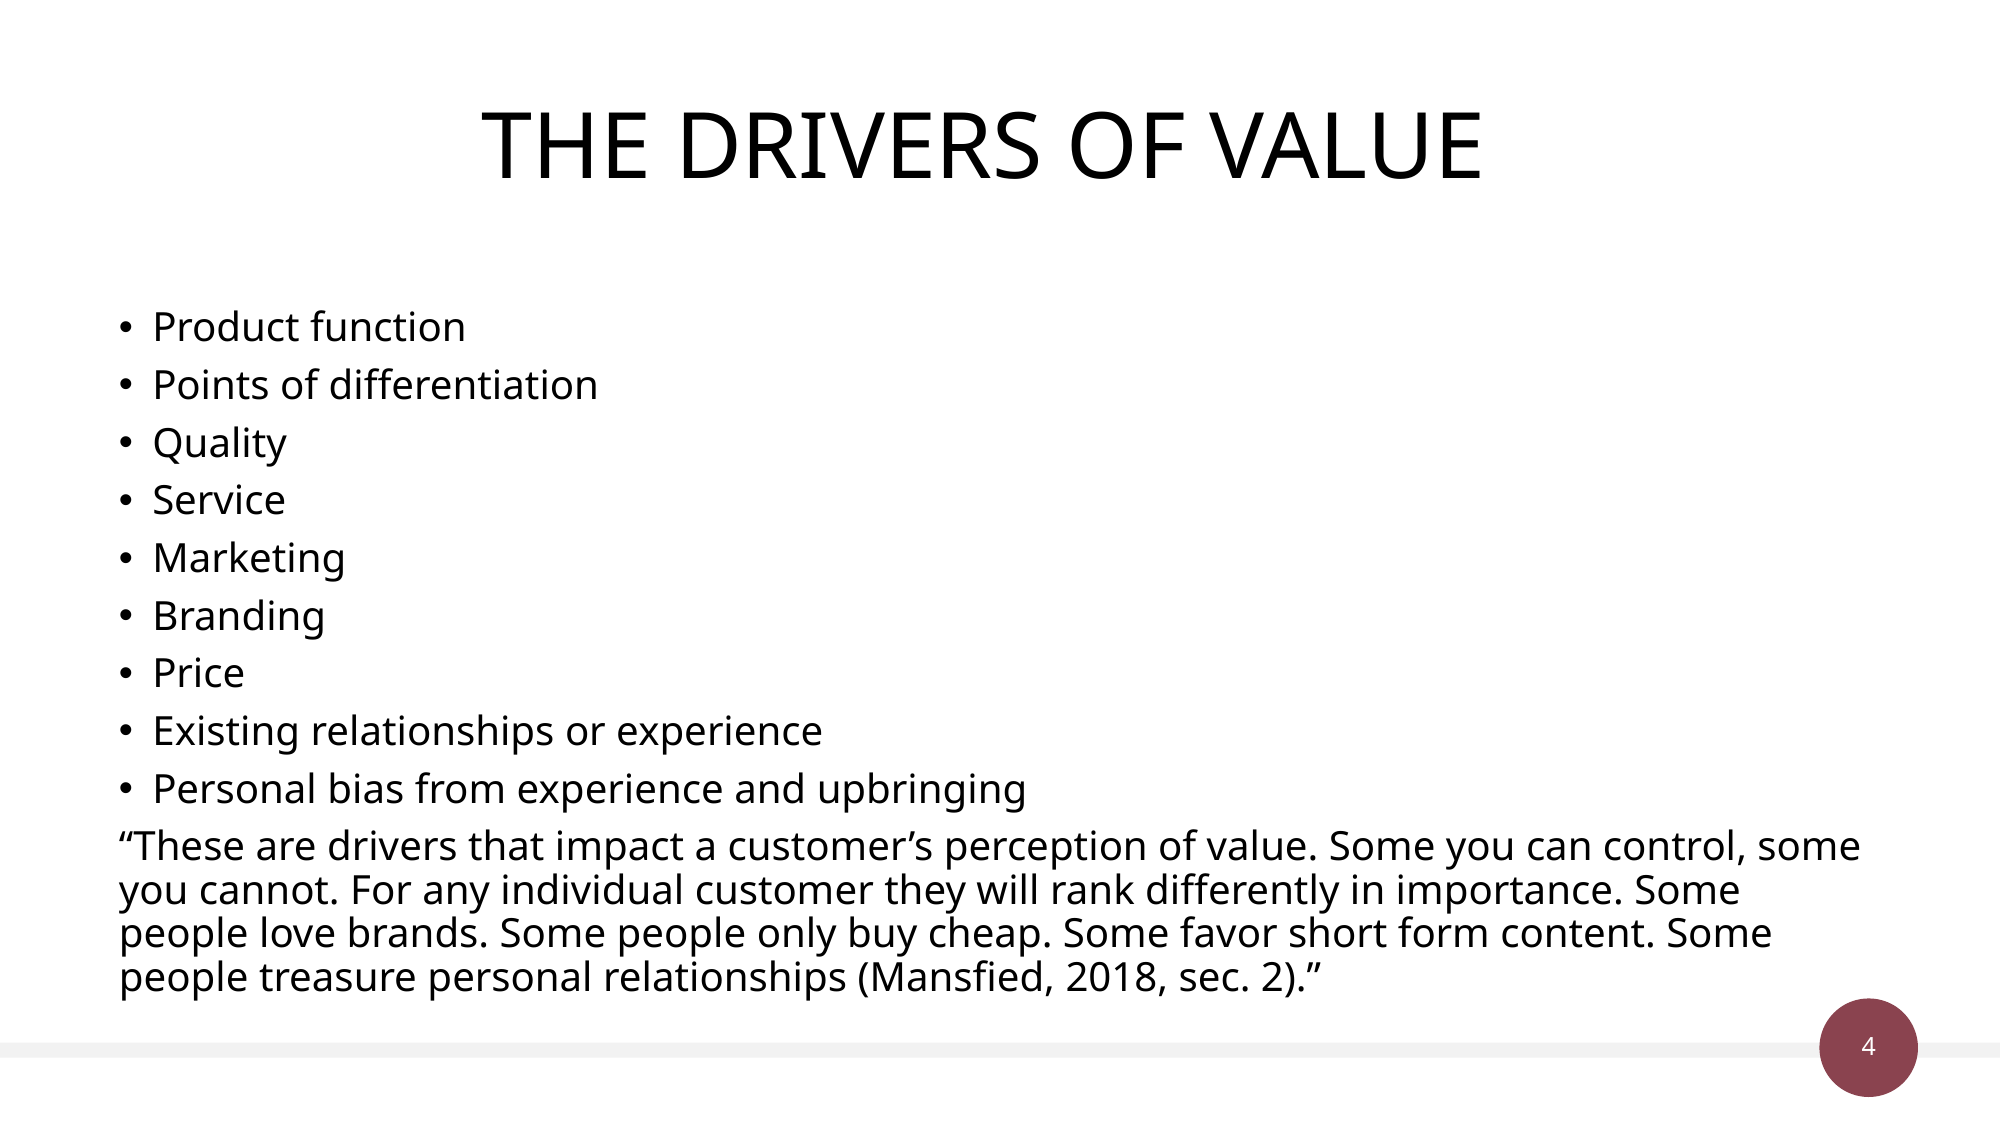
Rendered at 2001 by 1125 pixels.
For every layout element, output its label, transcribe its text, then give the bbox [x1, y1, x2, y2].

title THE DRIVERS OF VALUE [103, 91, 1879, 228]
list Product function Points of differentiation Quality Service Marketing Branding Price Existing relationships or experience Personal bias from experience and upbringing “These are drivers that impact a customer’s perception of value. Some you can control, some you cannot. For any individual customer they will rank differently in importance. Some people love brands. Some people only buy cheap. Some favor short form content. Some people treasure personal relationships (Mansfied, 2018, sec. 2).” [103, 299, 1879, 1014]
